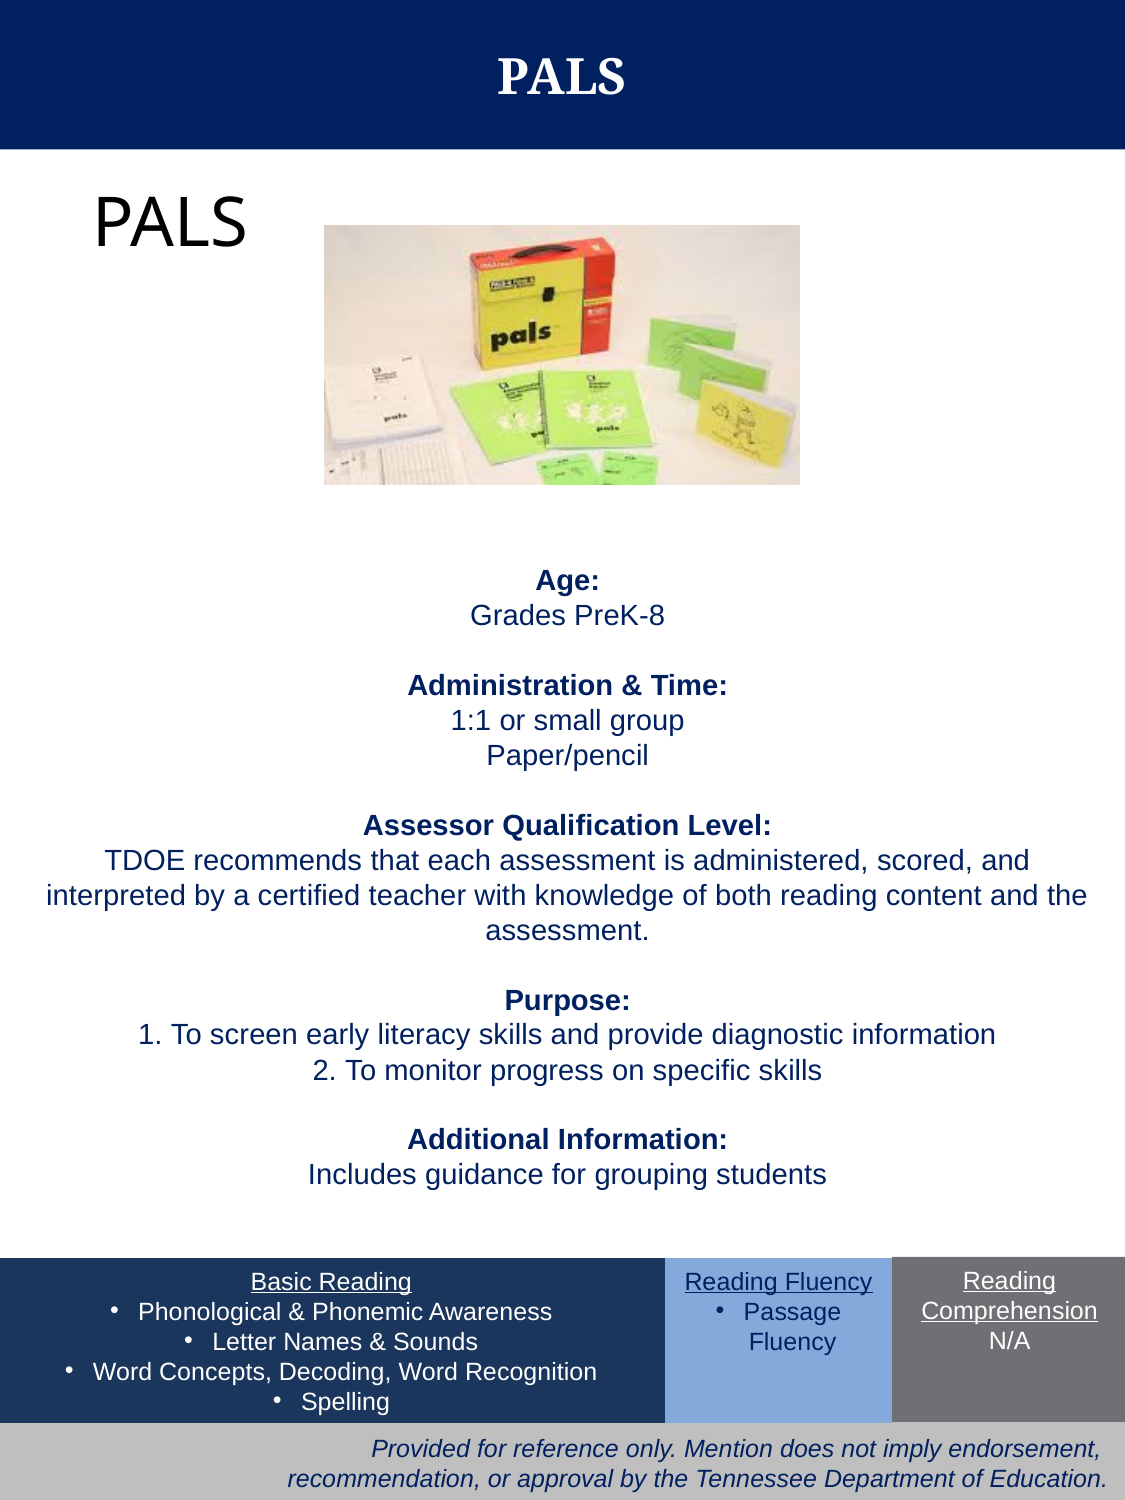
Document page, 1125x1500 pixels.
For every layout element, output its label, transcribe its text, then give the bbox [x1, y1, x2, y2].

text_box Reading Comprehension N/A [892, 1256, 1125, 1422]
title PALS [77, 79, 1048, 370]
text_box Reading Fluency Passage Fluency [665, 1258, 893, 1423]
text_box Age: Grades PreK-8 Administration & Time: 1:1 or small group Paper/pencil Assessor Qualification Level: TDOE recommends that each assessment is administered, scored, and interpreted by a certified teacher with knowledge of both reading content and the assessment. Purpose: To screen early literacy skills and provide diagnostic information To monitor progress on specific skills Additional Information: Includes guidance for grouping students [25, 553, 1111, 1198]
text_box PALS [0, 0, 1125, 151]
text_box Provided for reference only. Mention does not imply endorsement, recommendation, or approval by the Tennessee Department of Education. [0, 1422, 1125, 1500]
picture [324, 225, 800, 485]
text_box Basic Reading Phonological & Phonemic Awareness Letter Names & Sounds Word Concepts, Decoding, Word Recognition Spelling [0, 1258, 665, 1423]
